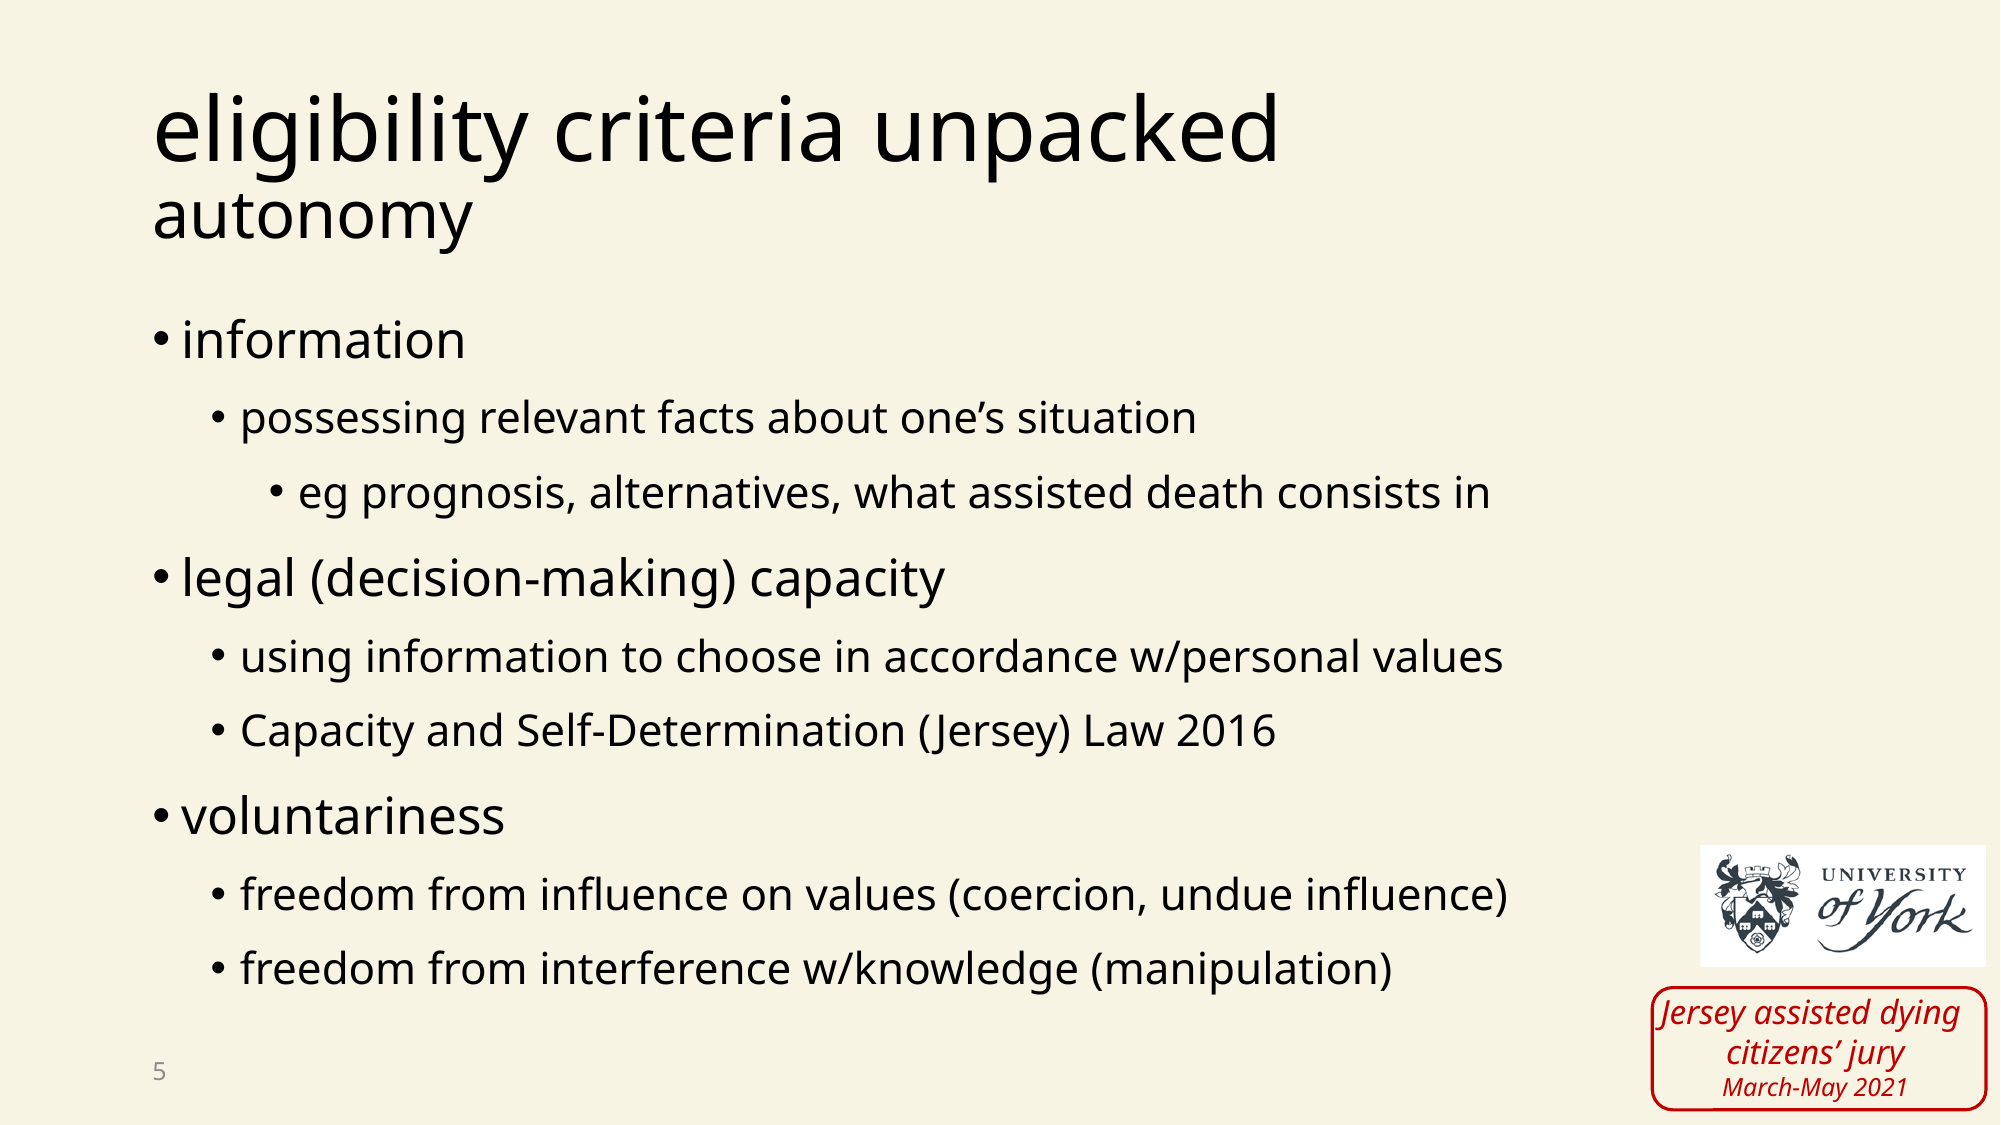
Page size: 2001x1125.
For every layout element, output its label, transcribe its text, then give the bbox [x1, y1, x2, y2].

picture [1700, 845, 1986, 967]
title eligibility criteria unpacked autonomy [137, 59, 1614, 278]
slide_number 5 [137, 1042, 588, 1103]
list information possessing relevant facts about one’s situation eg prognosis, alternatives, what assisted death consists in legal (decision-making) capacity using information to choose in accordance w/personal values Capacity and Self-Determination (Jersey) Law 2016 voluntariness freedom from influence on values (coercion, undue influence) freedom from interference w/knowledge (manipulation) [137, 299, 1614, 1014]
